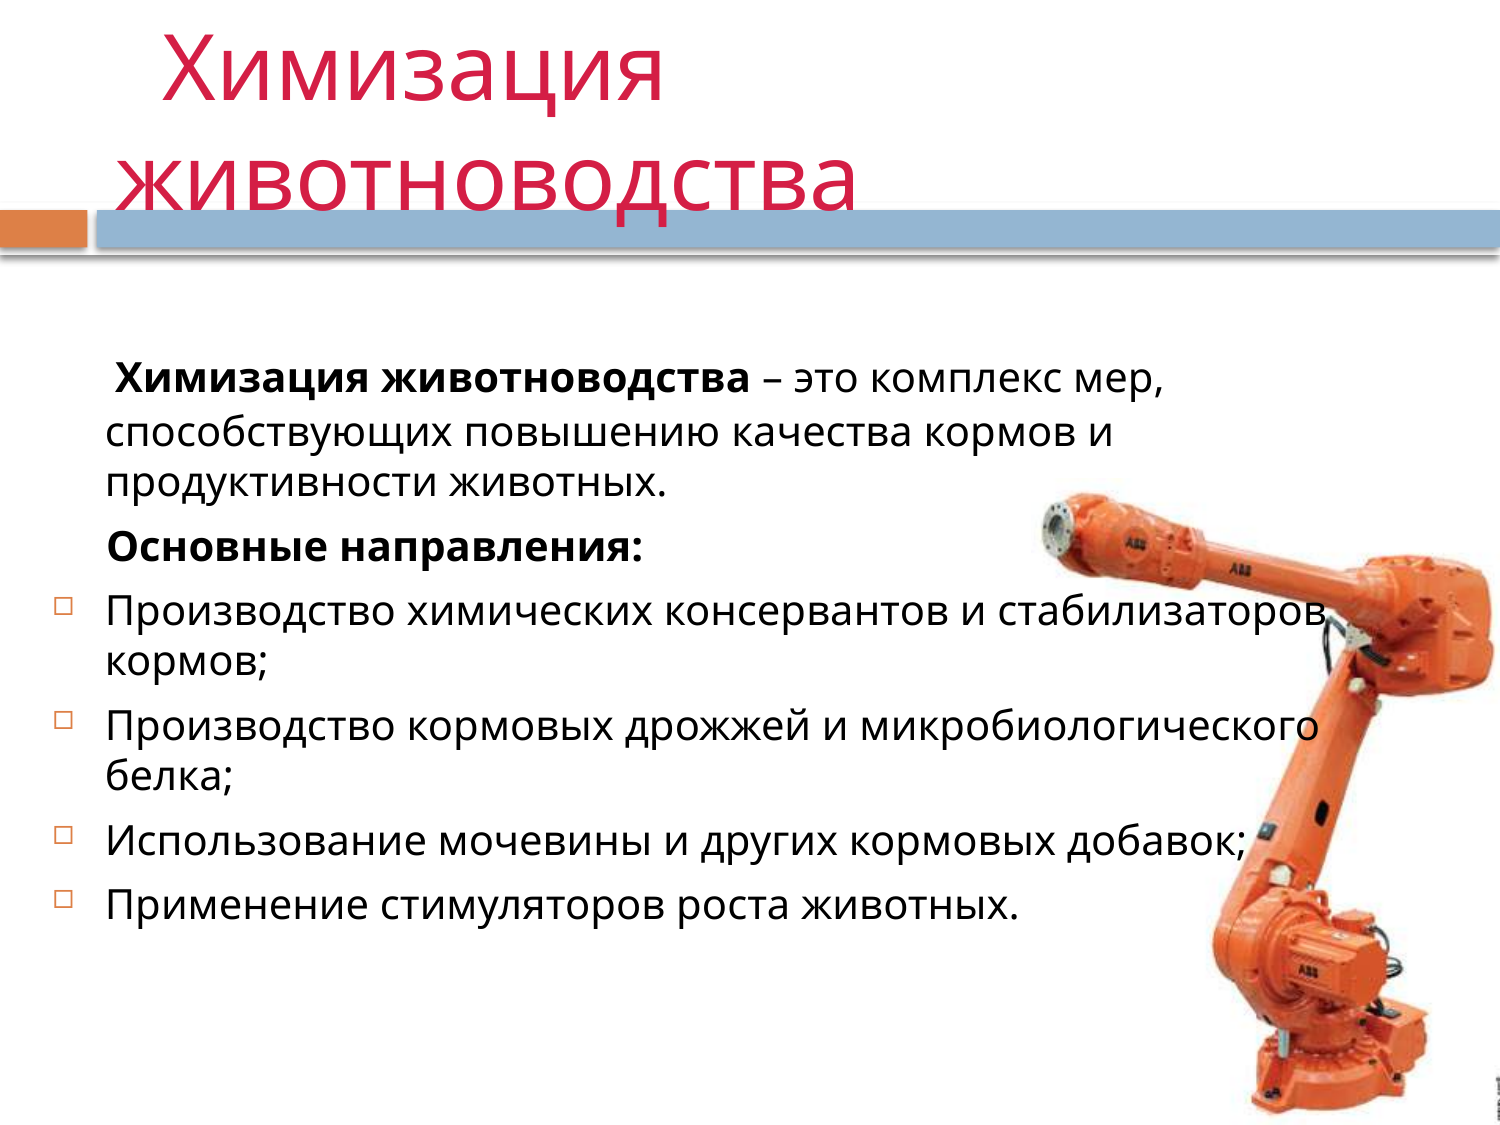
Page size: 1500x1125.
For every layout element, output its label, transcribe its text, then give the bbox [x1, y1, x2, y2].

title Химизация животноводства [100, 37, 1438, 200]
picture [1030, 477, 1500, 1125]
list Химизация животноводства – это комплекс мер, способствующих повышению качества кормов и продуктивности животных. Основные направления: Производство химических консервантов и стабилизаторов кормов; Производство кормовых дрожжей и микробиологического белка; Использование мочевины и других кормовых добавок; Применение стимуляторов роста животных. [37, 324, 1463, 800]
